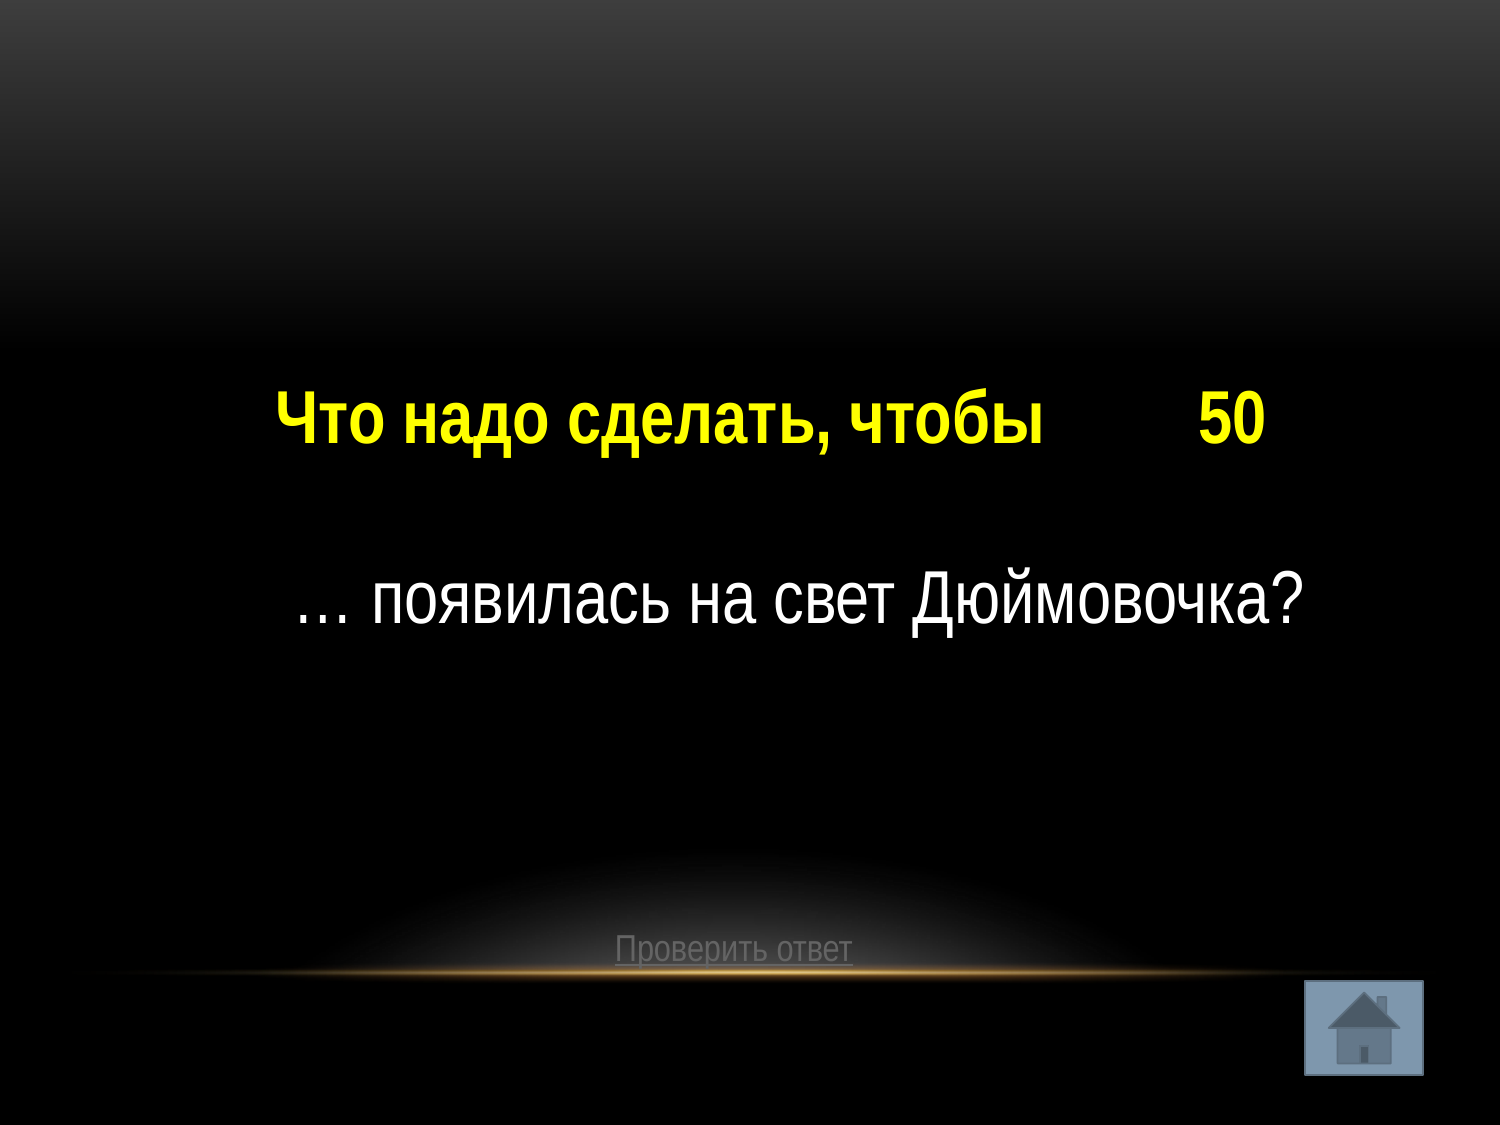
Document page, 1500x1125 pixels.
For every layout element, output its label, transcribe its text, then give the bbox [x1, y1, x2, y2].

text_box [1304, 980, 1424, 1076]
text_box Что надо сделать, чтобы 50 … появилась на свет Дюймовочка? [260, 361, 1321, 647]
picture [0, 0, 1500, 1125]
text_box Проверить ответ [599, 916, 868, 977]
